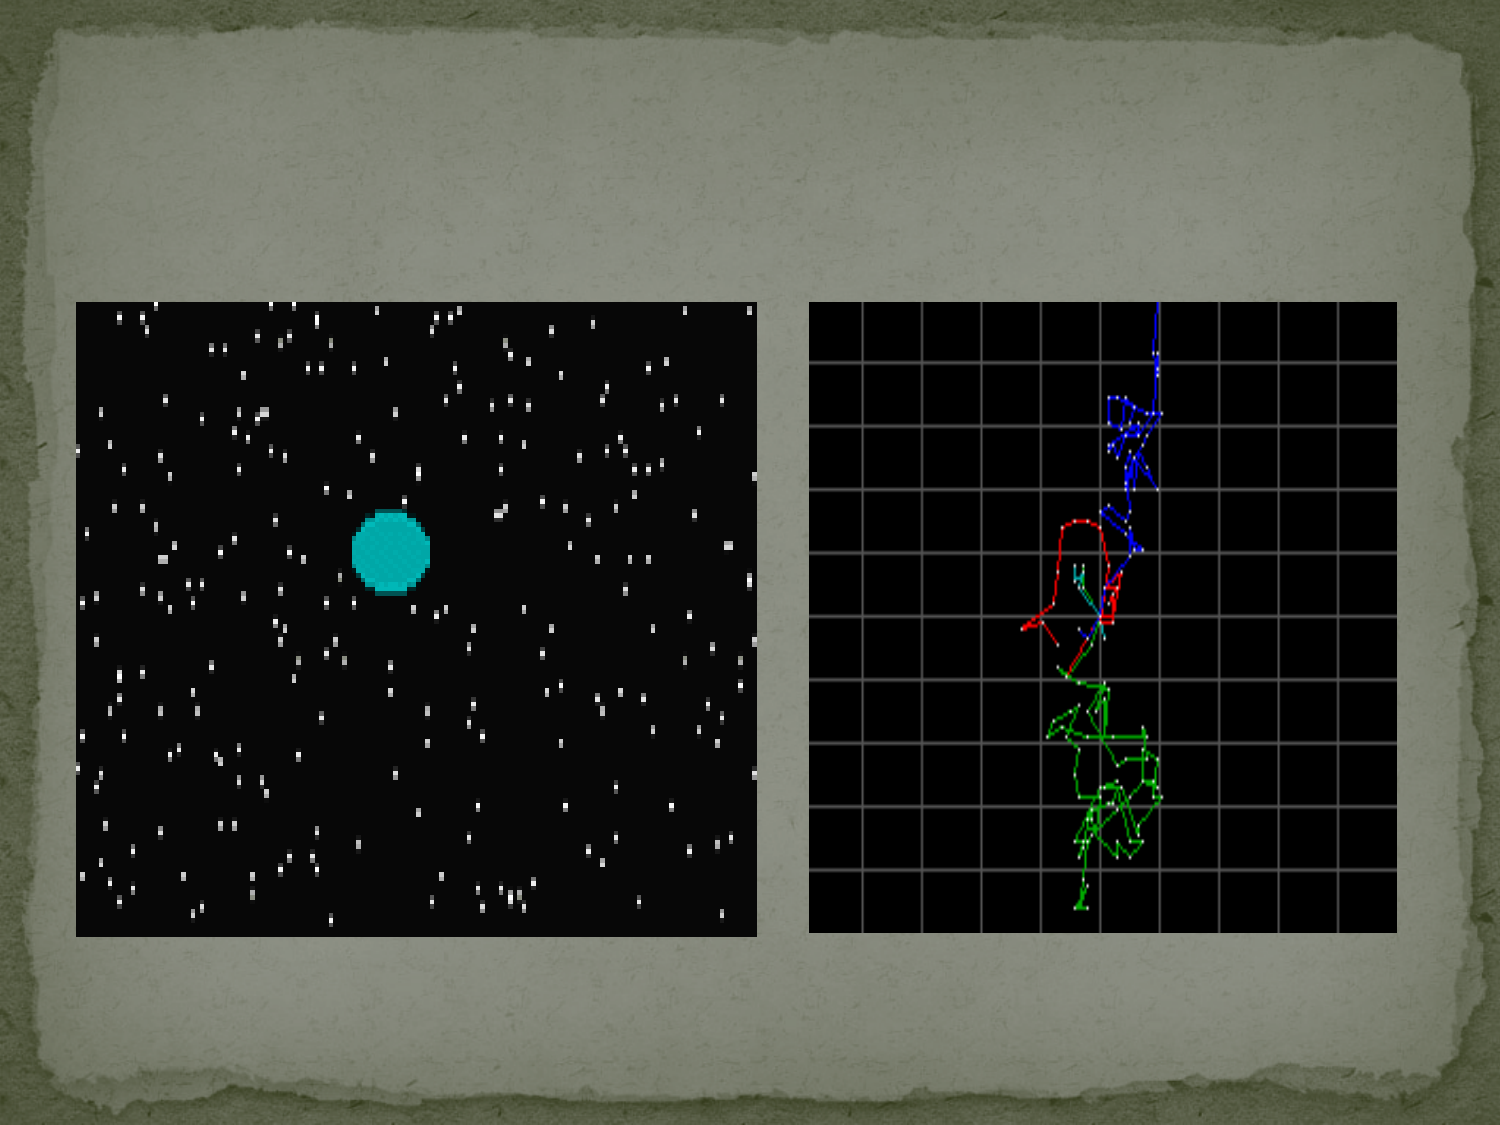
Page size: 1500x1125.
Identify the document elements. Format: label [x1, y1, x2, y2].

picture [76, 302, 757, 937]
picture [809, 302, 1397, 933]
